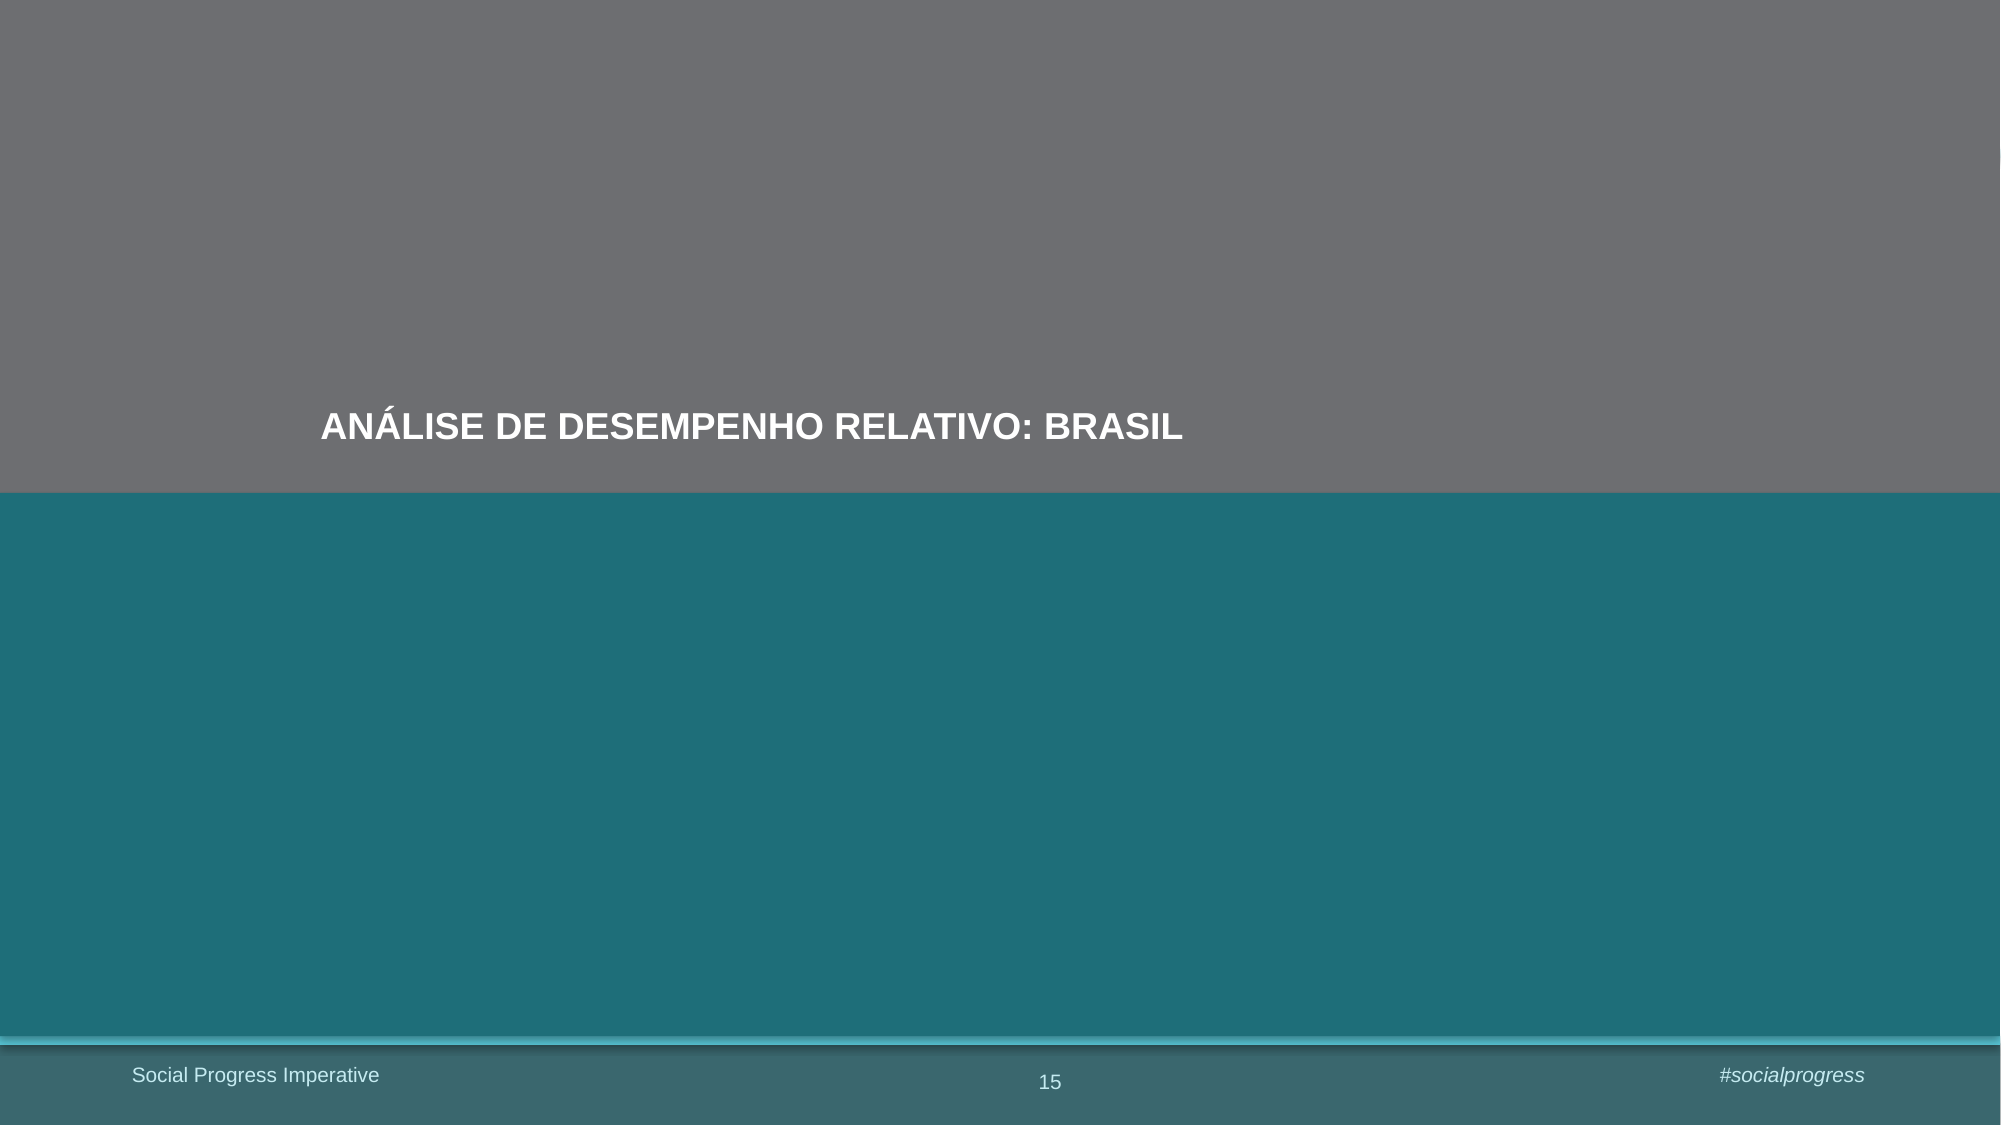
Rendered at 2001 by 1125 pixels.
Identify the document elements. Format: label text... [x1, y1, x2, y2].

text_box ANÁLISE DE DESEMPENHO RELATIVO: BRASIL [305, 394, 1693, 455]
text_box [0, 0, 2000, 491]
slide_number 15 [999, 1061, 1100, 1125]
text_box [0, 492, 2000, 1037]
